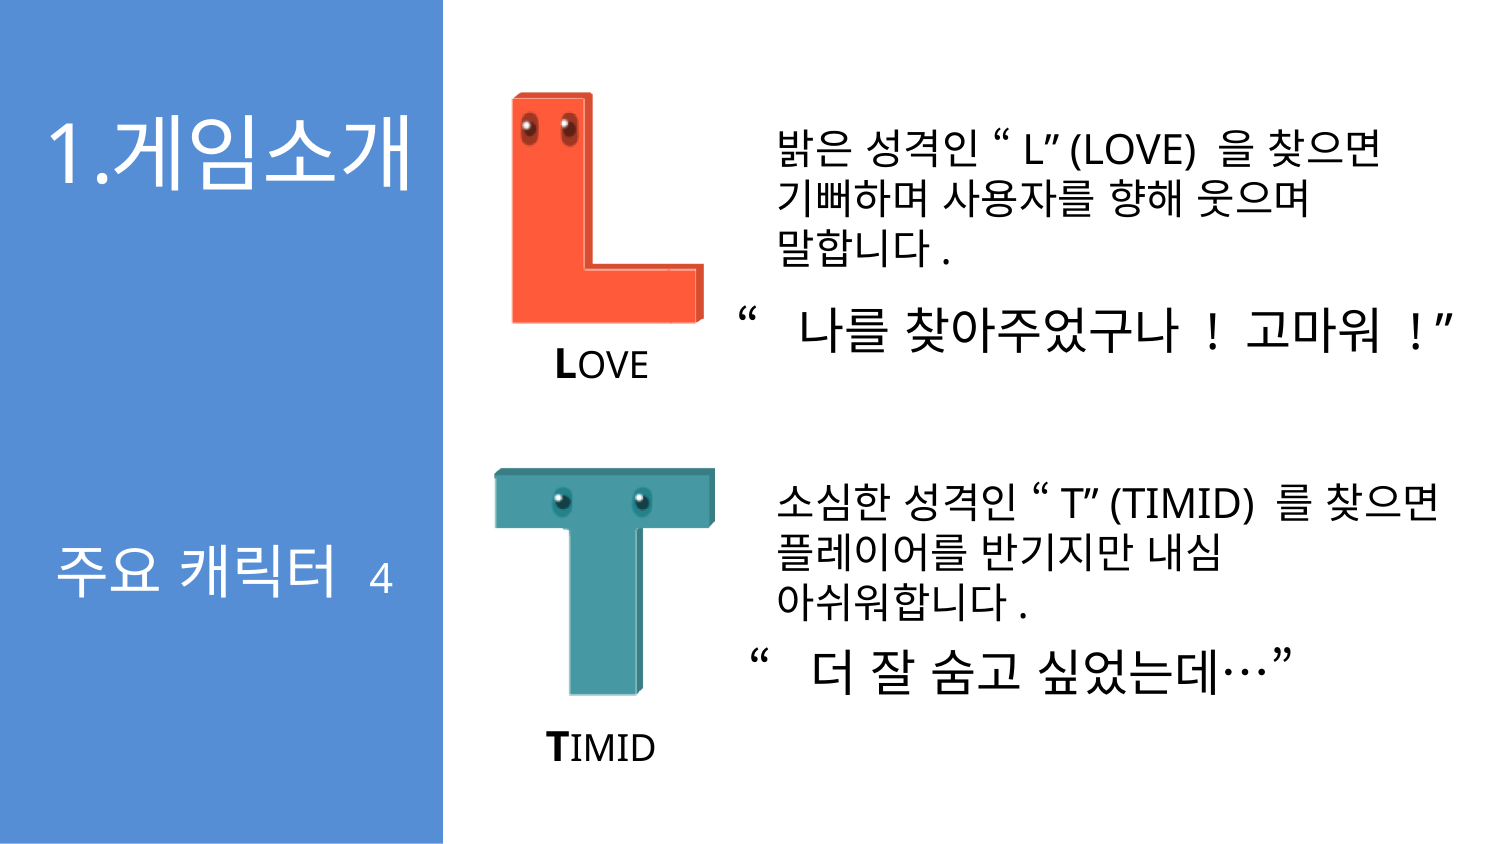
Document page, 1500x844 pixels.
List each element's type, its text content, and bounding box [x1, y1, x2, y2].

picture [499, 92, 704, 330]
text_box 밝은 성격인 “L” (LOVE) 을 찾으면 기뻐하며 사용자를 향해 웃으며 말합니다. [761, 115, 1483, 280]
text_box 1. [29, 93, 129, 208]
text_box LOVE [538, 337, 664, 394]
text_box 주요 캐릭터 4 [40, 528, 409, 613]
text_box “나를 찾아주었구나 ! 고마워 ! ” [721, 291, 1469, 367]
text_box 게임소개 [17, 81, 432, 221]
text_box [487, 467, 1465, 779]
